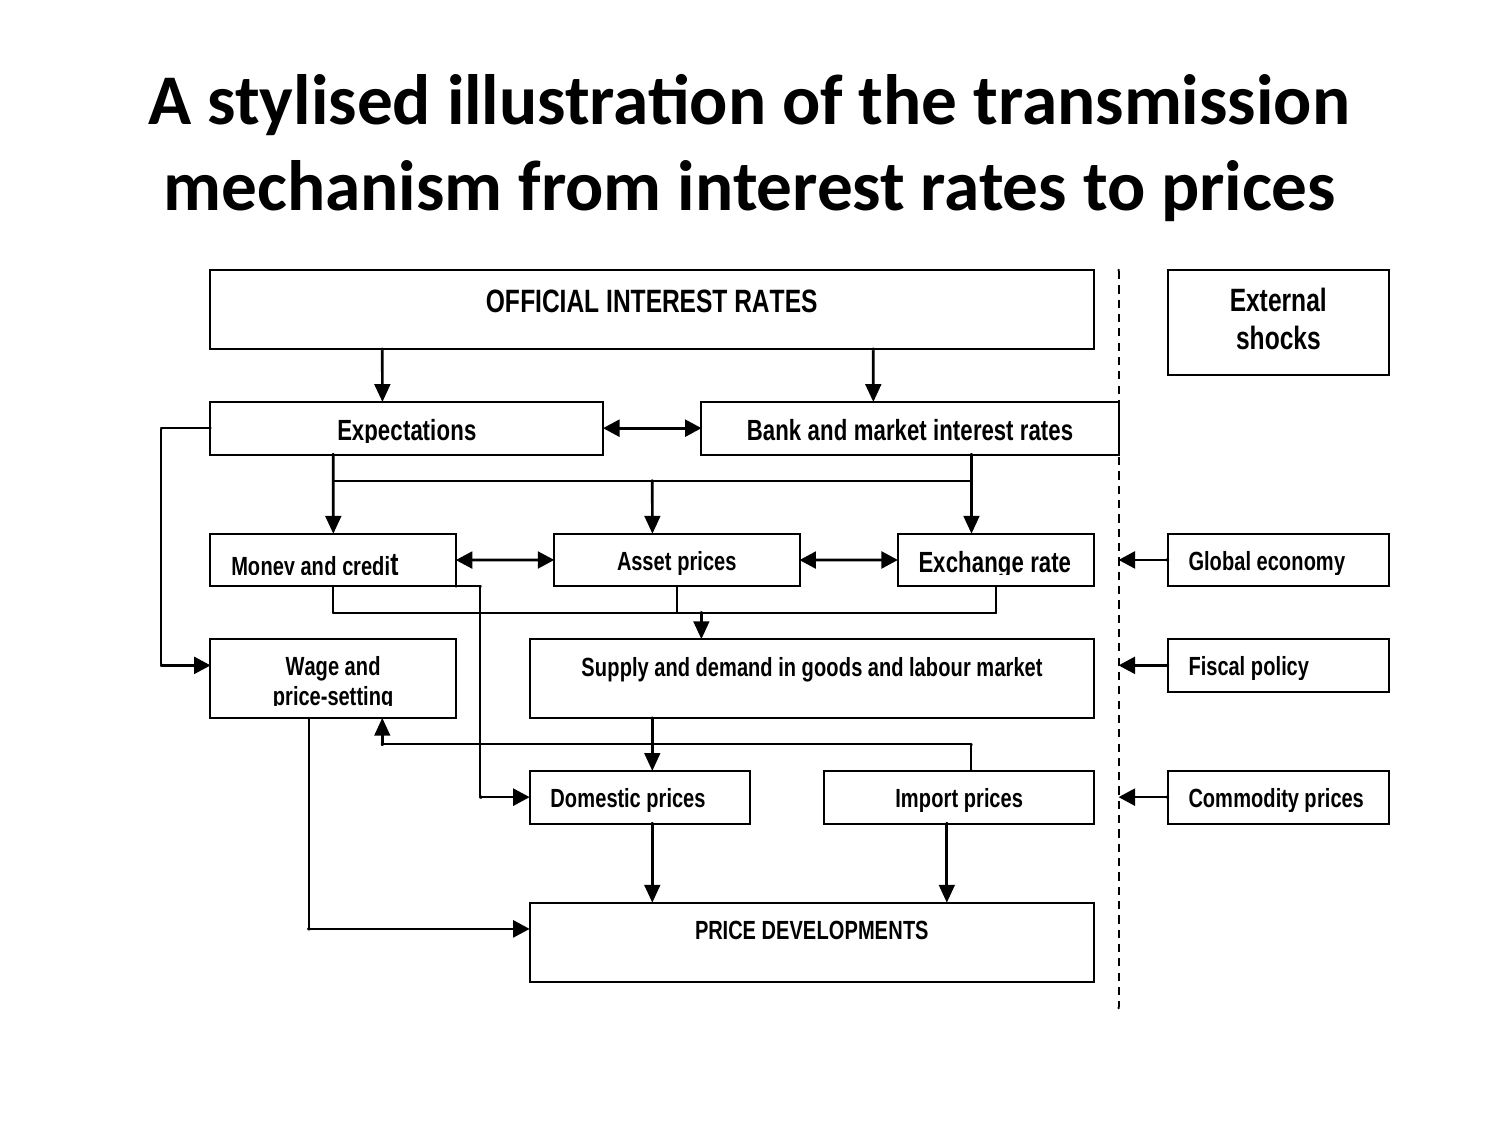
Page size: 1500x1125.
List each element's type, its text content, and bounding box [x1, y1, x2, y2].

title A stylised illustration of the transmission mechanism from interest rates to prices [75, 45, 1425, 233]
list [111, 243, 1424, 1012]
